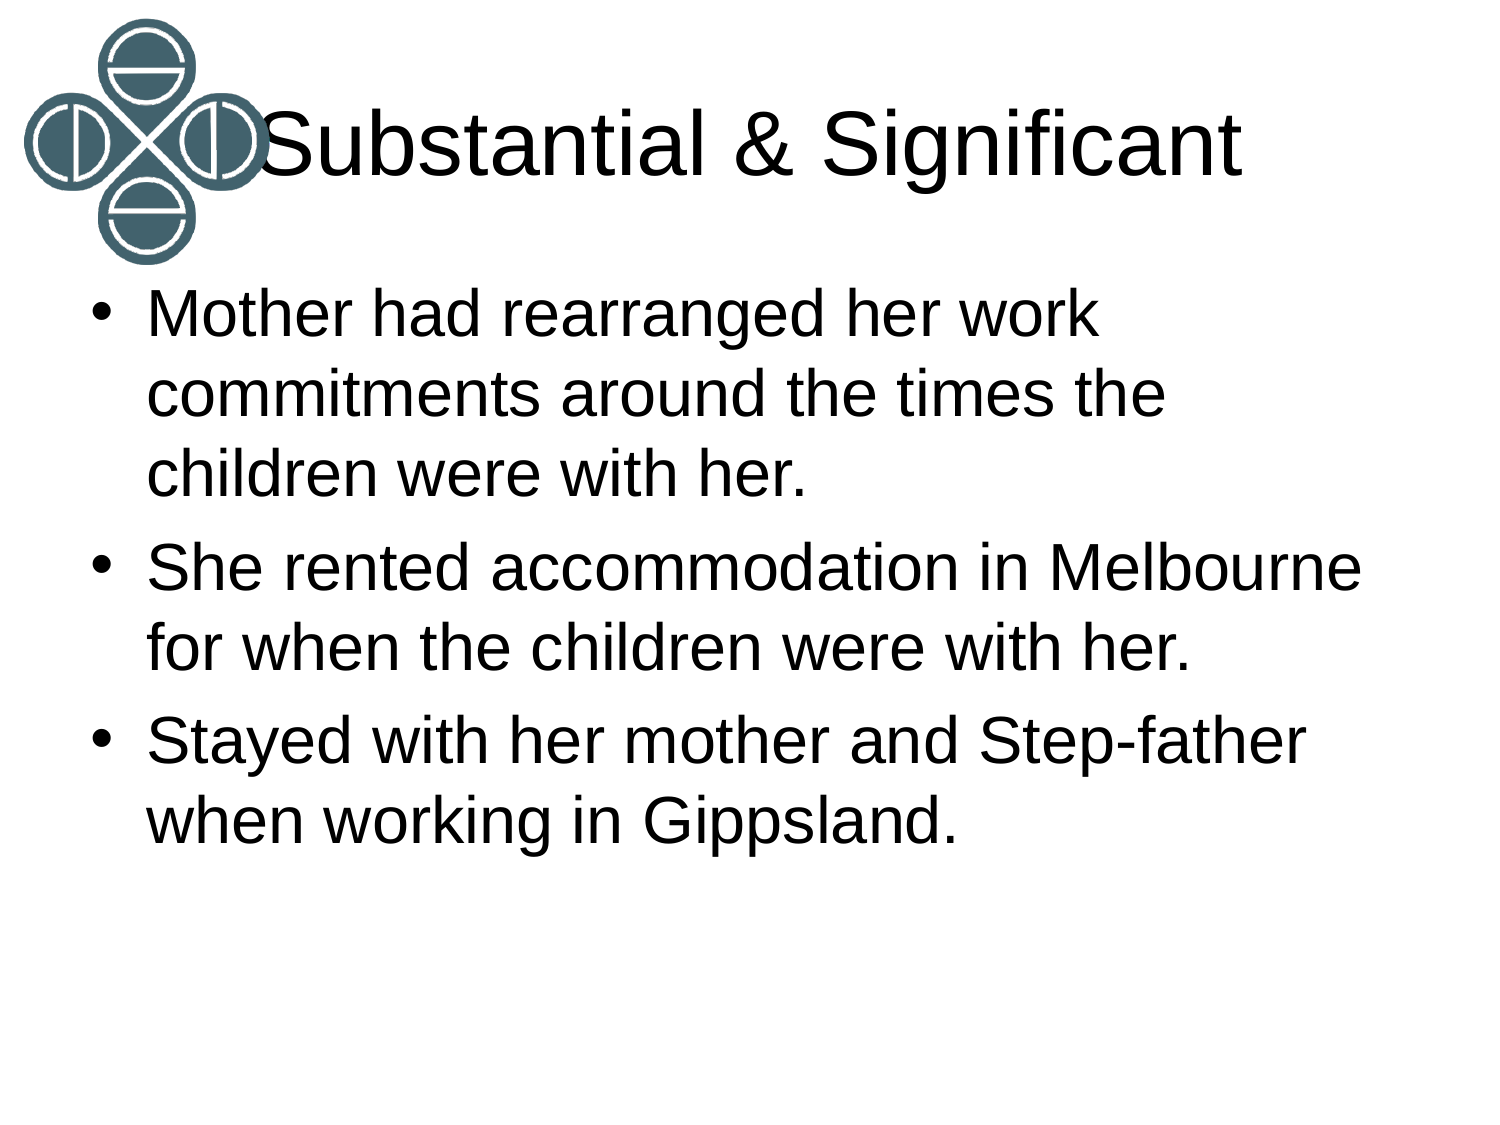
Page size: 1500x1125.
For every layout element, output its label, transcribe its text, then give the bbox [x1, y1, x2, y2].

list Mother had rearranged her work commitments around the times the children were with her. She rented accommodation in Melbourne for when the children were with her. Stayed with her mother and Step-father when working in Gippsland. [75, 262, 1425, 1005]
title Substantial & Significant [275, 45, 1425, 233]
picture [23, 18, 270, 265]
